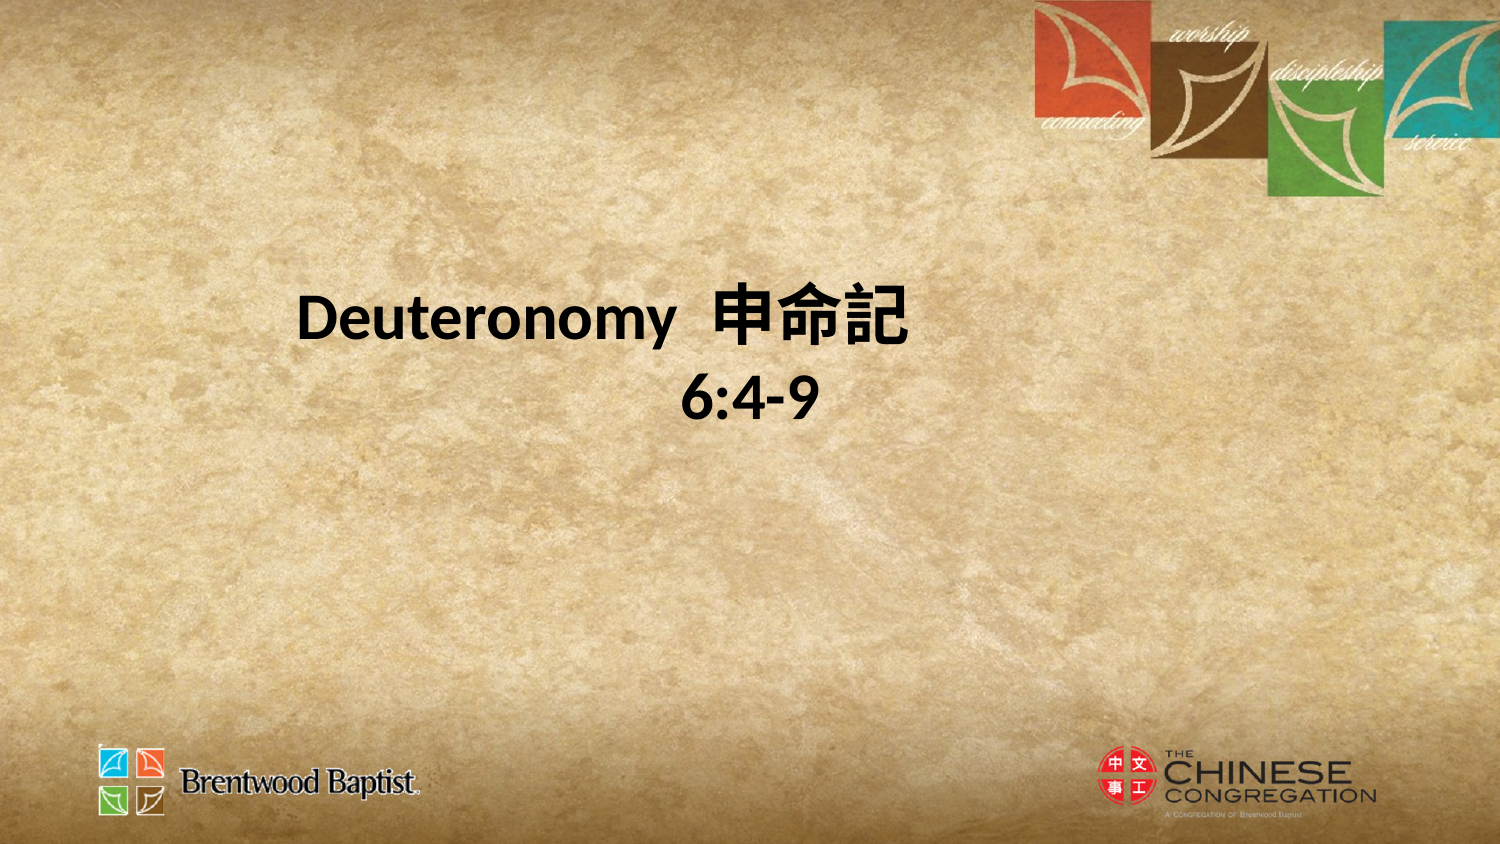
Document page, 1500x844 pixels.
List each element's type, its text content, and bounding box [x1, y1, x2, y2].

text_box Deuteronomy 申命記 6:4-9 [281, 265, 1219, 441]
picture [0, 0, 1500, 844]
